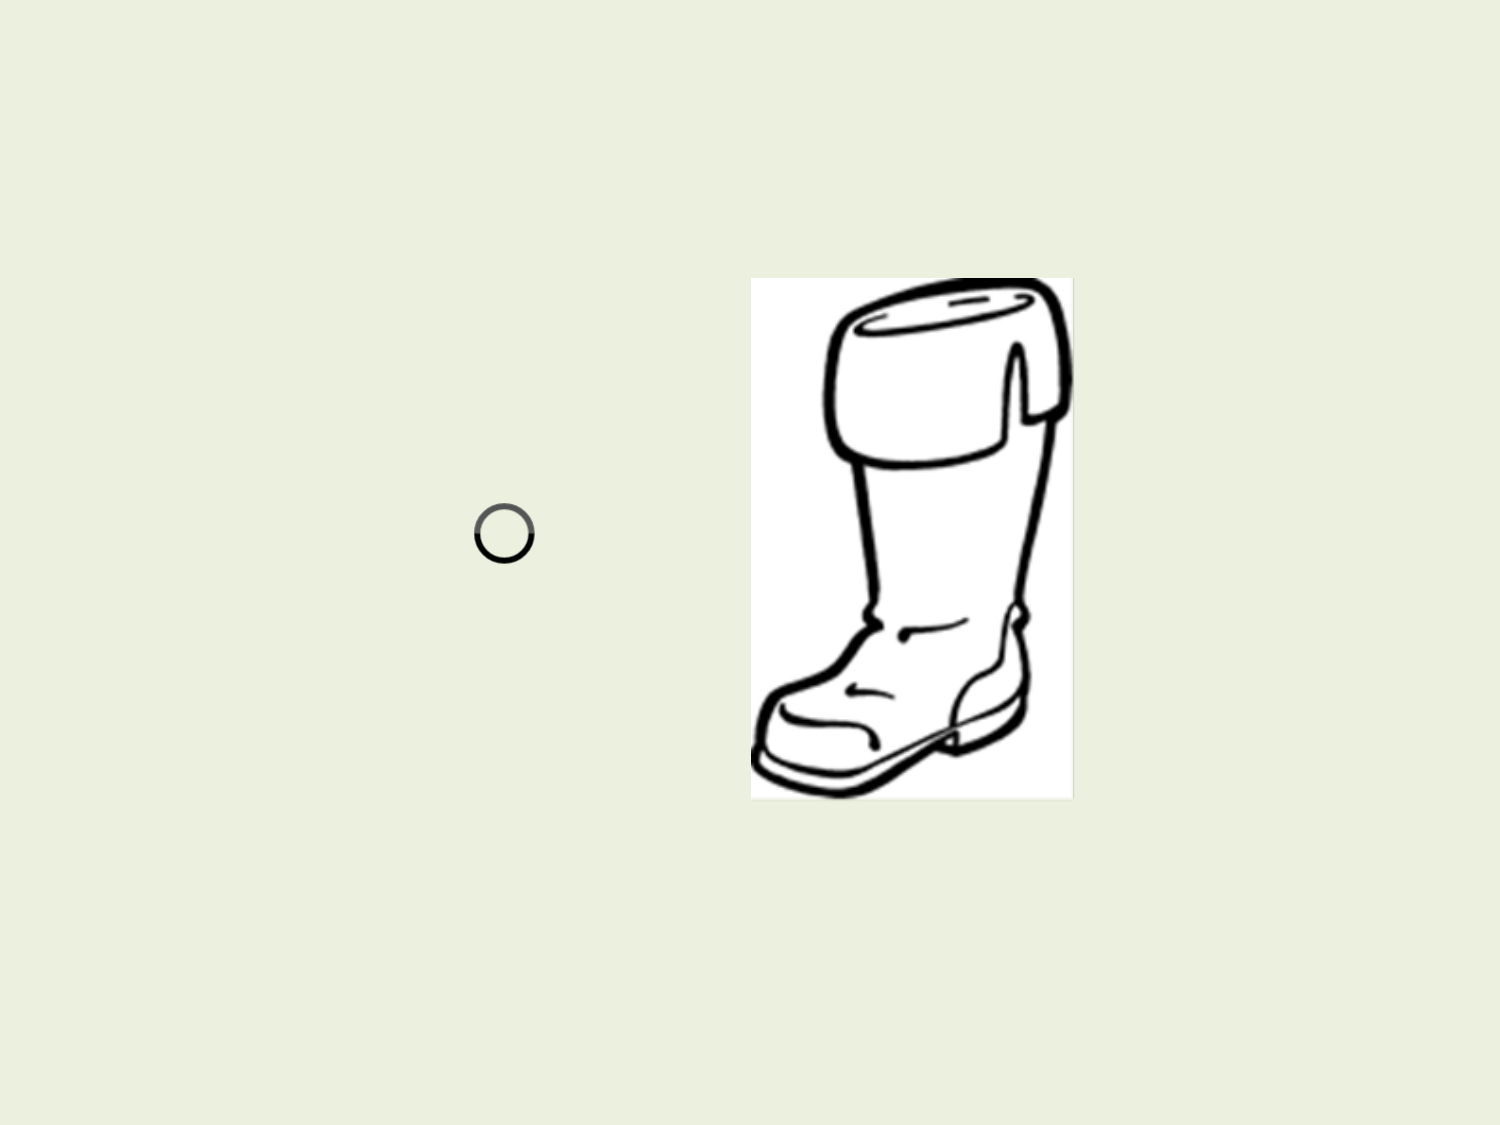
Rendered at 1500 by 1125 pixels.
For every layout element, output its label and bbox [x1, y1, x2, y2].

picture [751, 278, 1077, 806]
picture [415, 455, 592, 633]
